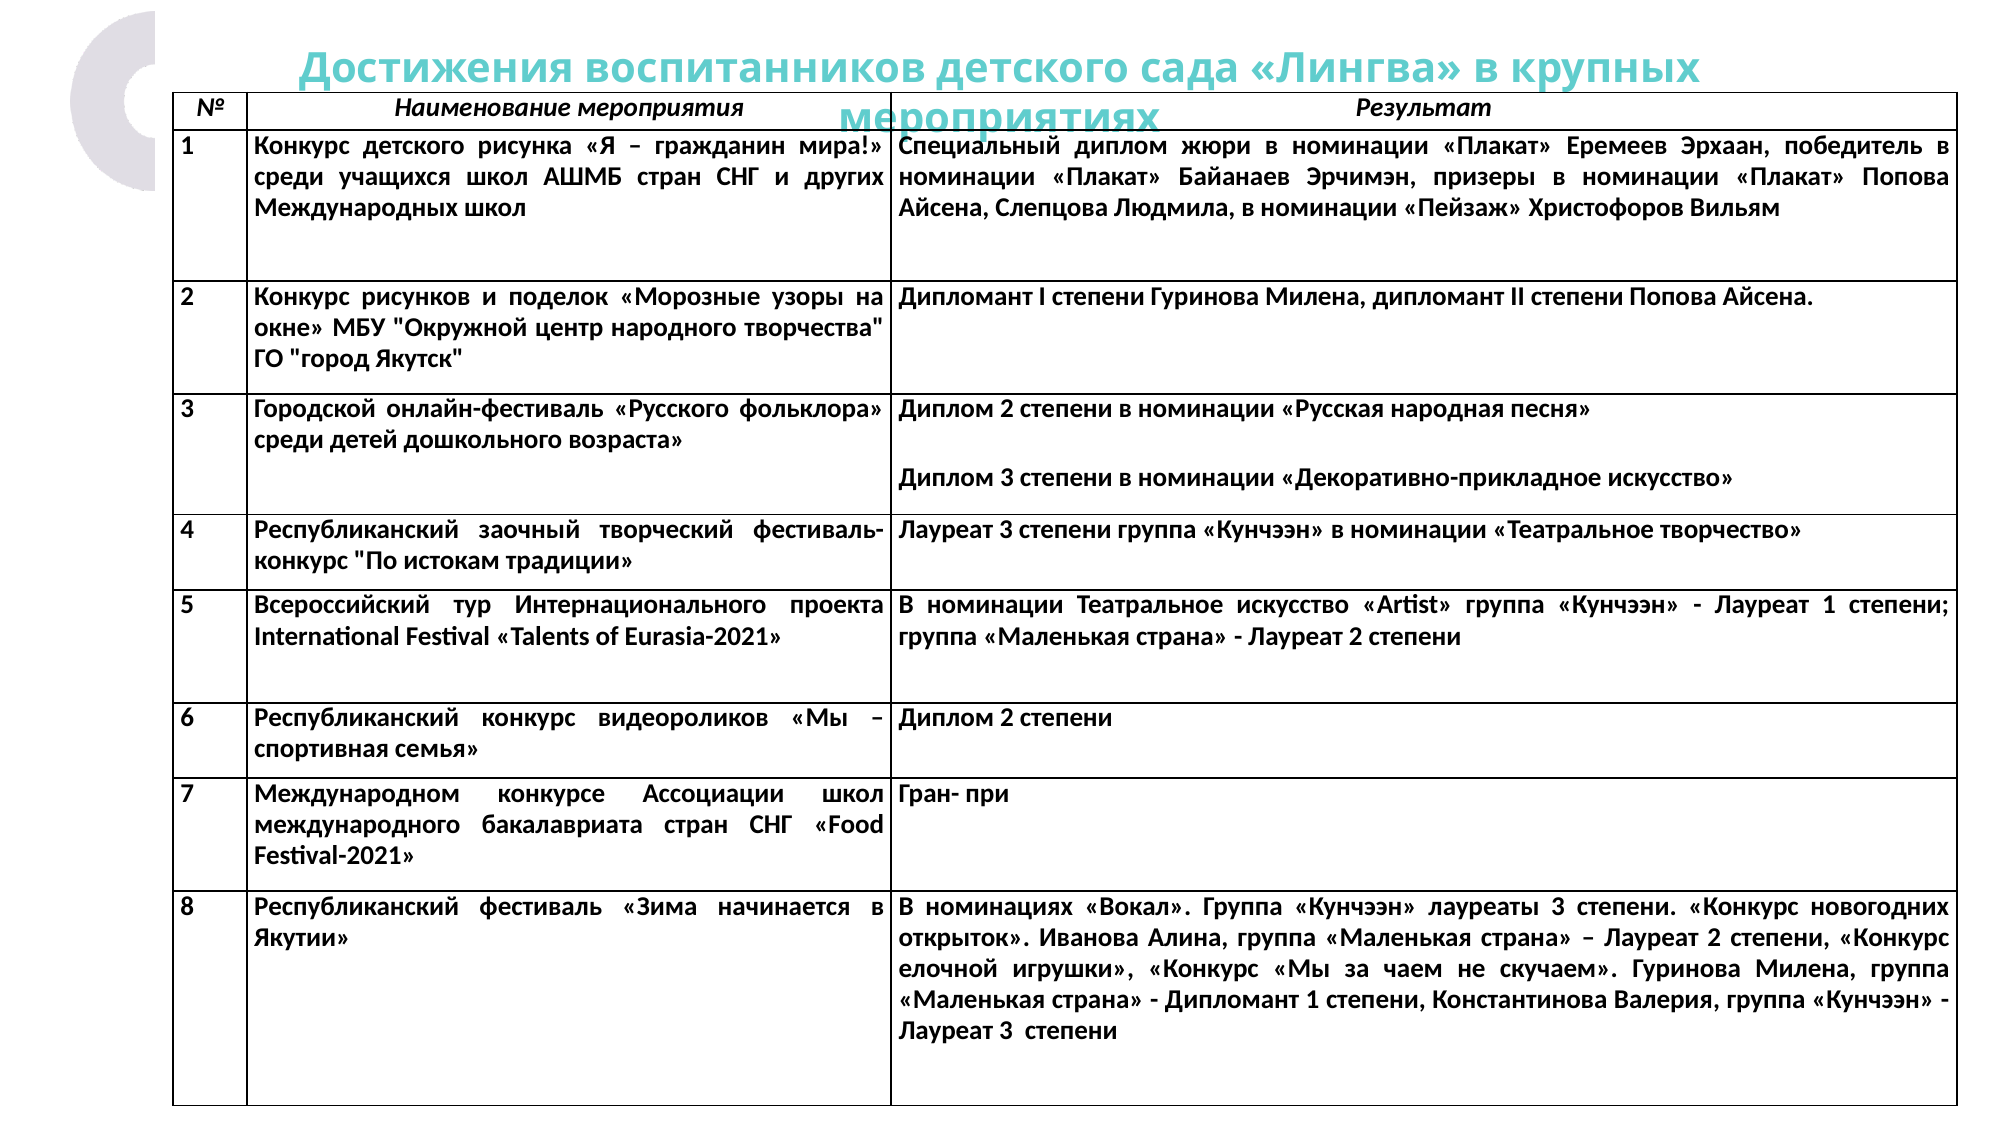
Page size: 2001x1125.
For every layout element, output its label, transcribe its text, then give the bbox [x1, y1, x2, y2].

table_cell Специальный диплом жюри в номинации «Плакат» Еремеев Эрхаан, победитель в номинации «Плакат» Байанаев Эрчимэн, призеры в номинации «Плакат» Попова Айсена, Слепцова Людмила, в номинации «Пейзаж» Христофоров Вильям [892, 131, 1956, 280]
table_cell В номинациях «Вокал». Группа «Кунчээн» лауреаты 3 степени. «Конкурс новогодних открыток». Иванова Алина, группа «Маленькая страна» – Лауреат 2 степени, «Конкурс елочной игрушки», «Конкурс «Мы за чаем не скучаем». Гуринова Милена, группа «Маленькая страна» - Дипломант 1 степени, Константинова Валерия, группа «Кунчээн» - Лауреат 3 степени [892, 892, 1956, 1105]
text_box Достижения воспитанников детского сада «Лингва» в крупных мероприятиях [203, 33, 1797, 92]
table_cell 1 [174, 131, 246, 280]
table_cell Всероссийский тур Интернационального проекта International Festival «Talents of Eurasia-2021» [248, 591, 890, 702]
picture [70, 10, 156, 192]
table_header № [174, 93, 246, 129]
table_cell 5 [174, 591, 246, 702]
table_header Наименование мероприятия [248, 93, 890, 129]
table_cell Городской онлайн-фестиваль «Русского фольклора» среди детей дошкольного возраста» [248, 395, 890, 514]
table_cell Международном конкурсе Ассоциации школ международного бакалавриата стран СНГ «Food Festival-2021» [248, 779, 890, 890]
table_cell 8 [174, 892, 246, 1105]
table_cell Республиканский конкурс видеороликов «Мы – спортивная семья» [248, 704, 890, 777]
table_cell 6 [174, 704, 246, 777]
table_cell Конкурс рисунков и поделок «Морозные узоры на окне» МБУ "Окружной центр народного творчества" ГО "город Якутск" [248, 282, 890, 393]
table_cell Республиканский заочный творческий фестиваль-конкурс "По истокам традиции» [248, 515, 890, 589]
table_cell Республиканский фестиваль «Зима начинается в Якутии» [248, 892, 890, 1105]
table_cell В номинации Театральное искусство «Artist» группа «Кунчээн» - Лауреат 1 степени; группа «Маленькая страна» - Лауреат 2 степени [892, 591, 1956, 702]
table_cell 2 [174, 282, 246, 393]
table_cell 7 [174, 779, 246, 890]
table_cell Диплом 2 степени в номинации «Русская народная песня» Диплом 3 степени в номинации «Декоративно-прикладное искусство» [892, 395, 1956, 514]
table_cell Лауреат 3 степени группа «Кунчээн» в номинации «Театральное творчество» [892, 515, 1956, 589]
table_cell Конкурс детского рисунка «Я – гражданин мира!» среди учащихся школ АШМБ стран СНГ и других Международных школ [248, 131, 890, 280]
table_header Результат [892, 93, 1956, 129]
table_cell Гран- при [892, 779, 1956, 890]
table_cell Диплом 2 степени [892, 704, 1956, 777]
table_cell Дипломант I степени Гуринова Милена, дипломант II степени Попова Айсена. [892, 282, 1956, 393]
table_cell 4 [174, 515, 246, 589]
table_cell 3 [174, 395, 246, 514]
